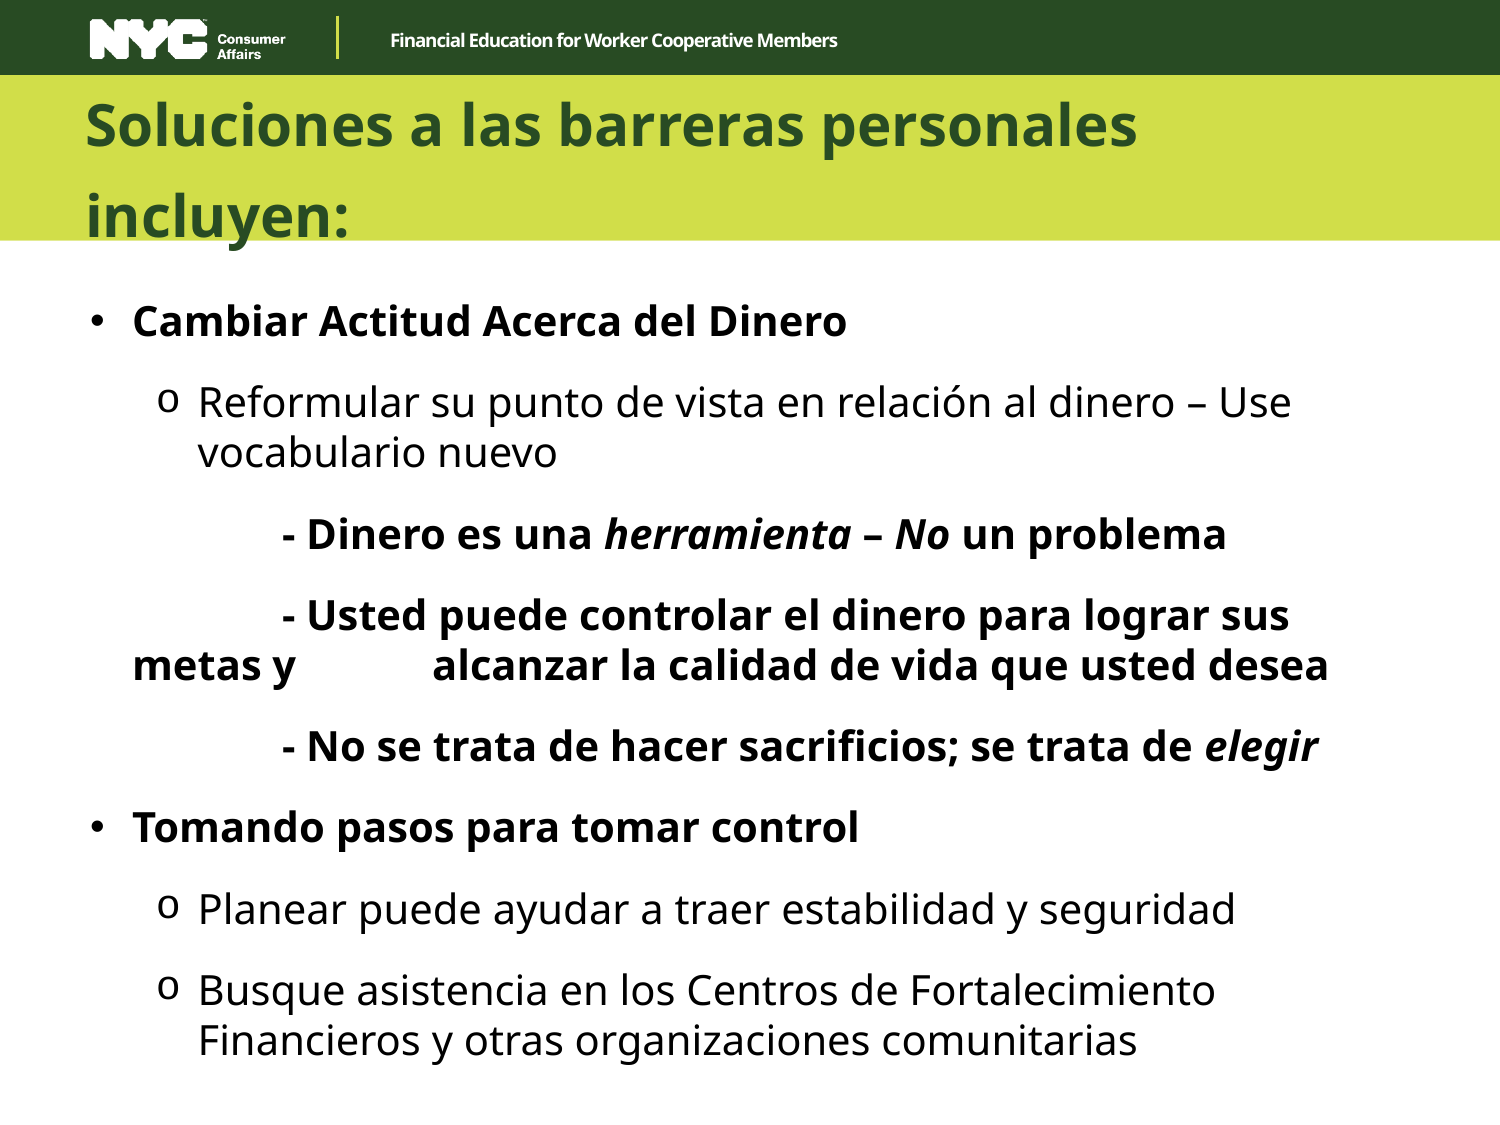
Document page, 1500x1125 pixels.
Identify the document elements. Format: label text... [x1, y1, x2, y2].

list Cambiar Actitud Acerca del Dinero Reformular su punto de vista en relación al dinero – Use vocabulario nuevo - Dinero es una herramienta – No un problema - Usted puede controlar el dinero para lograr sus metas y alcanzar la calidad de vida que usted desea - No se trata de hacer sacrificios; se trata de elegir Tomando pasos para tomar control Planear puede ayudar a traer estabilidad y seguridad Busque asistencia en los Centros de Fortalecimiento Financieros y otras organizaciones comunitarias [57, 287, 1445, 1100]
text_box [0, 73, 1500, 243]
text_box Soluciones a las barreras personales incluyen: [70, 125, 1421, 190]
picture [87, 16, 288, 62]
